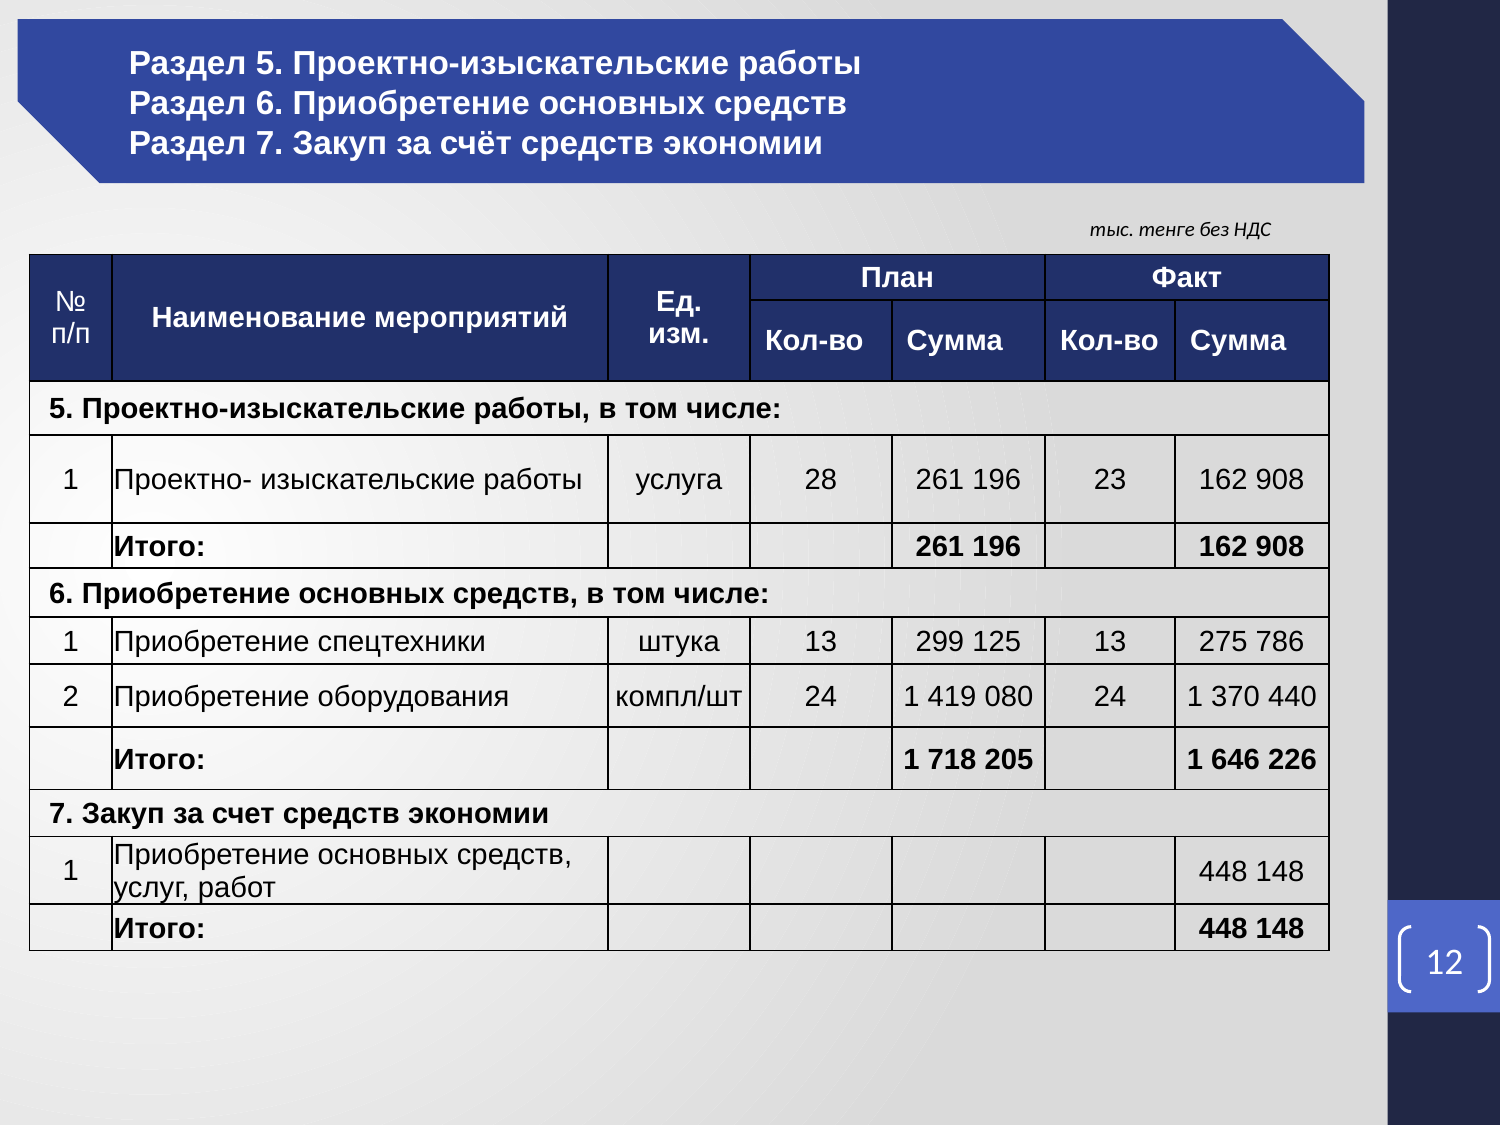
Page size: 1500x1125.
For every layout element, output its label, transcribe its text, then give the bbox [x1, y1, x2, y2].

table_cell 5. Проектно-изыскательские работы, в том числе: [30, 382, 1328, 434]
table_cell компл/шт [609, 665, 749, 726]
table_cell [751, 728, 891, 789]
table_cell 448 148 [1176, 837, 1328, 903]
table_cell [30, 905, 111, 950]
table_cell Сумма [893, 301, 1044, 380]
table_cell 261 196 [893, 436, 1044, 522]
table_cell [751, 524, 891, 567]
table_cell [751, 905, 891, 950]
table_cell 23 [1046, 436, 1174, 522]
table_cell 1 718 205 [893, 728, 1044, 789]
table_cell 6. Приобретение основных средств, в том числе: [30, 569, 1328, 616]
table_header № п/п [30, 255, 111, 380]
table_header Наименование мероприятий [113, 255, 607, 380]
slide_number 12 [1397, 925, 1492, 994]
table_cell Кол-во [751, 301, 891, 380]
table_cell Приобретение основных средств, услуг, работ [113, 837, 607, 903]
table_cell Приобретение спецтехники [113, 618, 607, 663]
table_cell 1 [30, 618, 111, 663]
table_cell 1 [30, 436, 111, 522]
table_cell 13 [1046, 618, 1174, 663]
text_box тыс. тенге без НДС [1055, 208, 1382, 272]
text_box Раздел 5. Проектно-изыскательские работы Раздел 6. Приобретение основных средств Раздел 7. Закуп за счёт средств экономии [15, 17, 1367, 186]
table_cell услуга [609, 436, 749, 522]
table_cell [893, 905, 1044, 950]
table_cell 299 125 [893, 618, 1044, 663]
table_cell 448 148 [1176, 905, 1328, 950]
table_cell [893, 837, 1044, 903]
table_cell Сумма [1176, 301, 1328, 380]
table_cell [30, 728, 111, 789]
table_cell 162 908 [1176, 524, 1328, 567]
table_cell [1046, 728, 1174, 789]
table_cell Итого: [113, 905, 607, 950]
table_cell Проектно- изыскательские работы [113, 436, 607, 522]
table_cell [751, 837, 891, 903]
table_cell 24 [751, 665, 891, 726]
table_cell Приобретение оборудования [113, 665, 607, 726]
table_cell 13 [751, 618, 891, 663]
table_cell [609, 524, 749, 567]
table_cell [1046, 524, 1174, 567]
table_cell [1046, 837, 1174, 903]
table_header Ед. изм. [609, 255, 749, 380]
table_cell 261 196 [893, 524, 1044, 567]
table_cell 28 [751, 436, 891, 522]
table_cell [609, 837, 749, 903]
table_cell 2 [30, 665, 111, 726]
table_cell 1 419 080 [893, 665, 1044, 726]
table_cell 1 370 440 [1176, 665, 1328, 726]
table_cell 162 908 [1176, 436, 1328, 522]
table_cell 7. Закуп за счет средств экономии [30, 790, 1328, 836]
table_cell Итого: [113, 728, 607, 789]
table_cell [609, 728, 749, 789]
table_cell Кол-во [1046, 301, 1174, 380]
table_cell [30, 524, 111, 567]
table_header Факт [1046, 255, 1328, 299]
table_cell штука [609, 618, 749, 663]
table_header План [751, 255, 1044, 299]
table_cell 1 646 226 [1176, 728, 1328, 789]
table_cell [609, 905, 749, 950]
table_cell 24 [1046, 665, 1174, 726]
table_cell Итого: [113, 524, 607, 567]
table_cell 1 [30, 837, 111, 903]
table_cell [1046, 905, 1174, 950]
table_cell 275 786 [1176, 618, 1328, 663]
